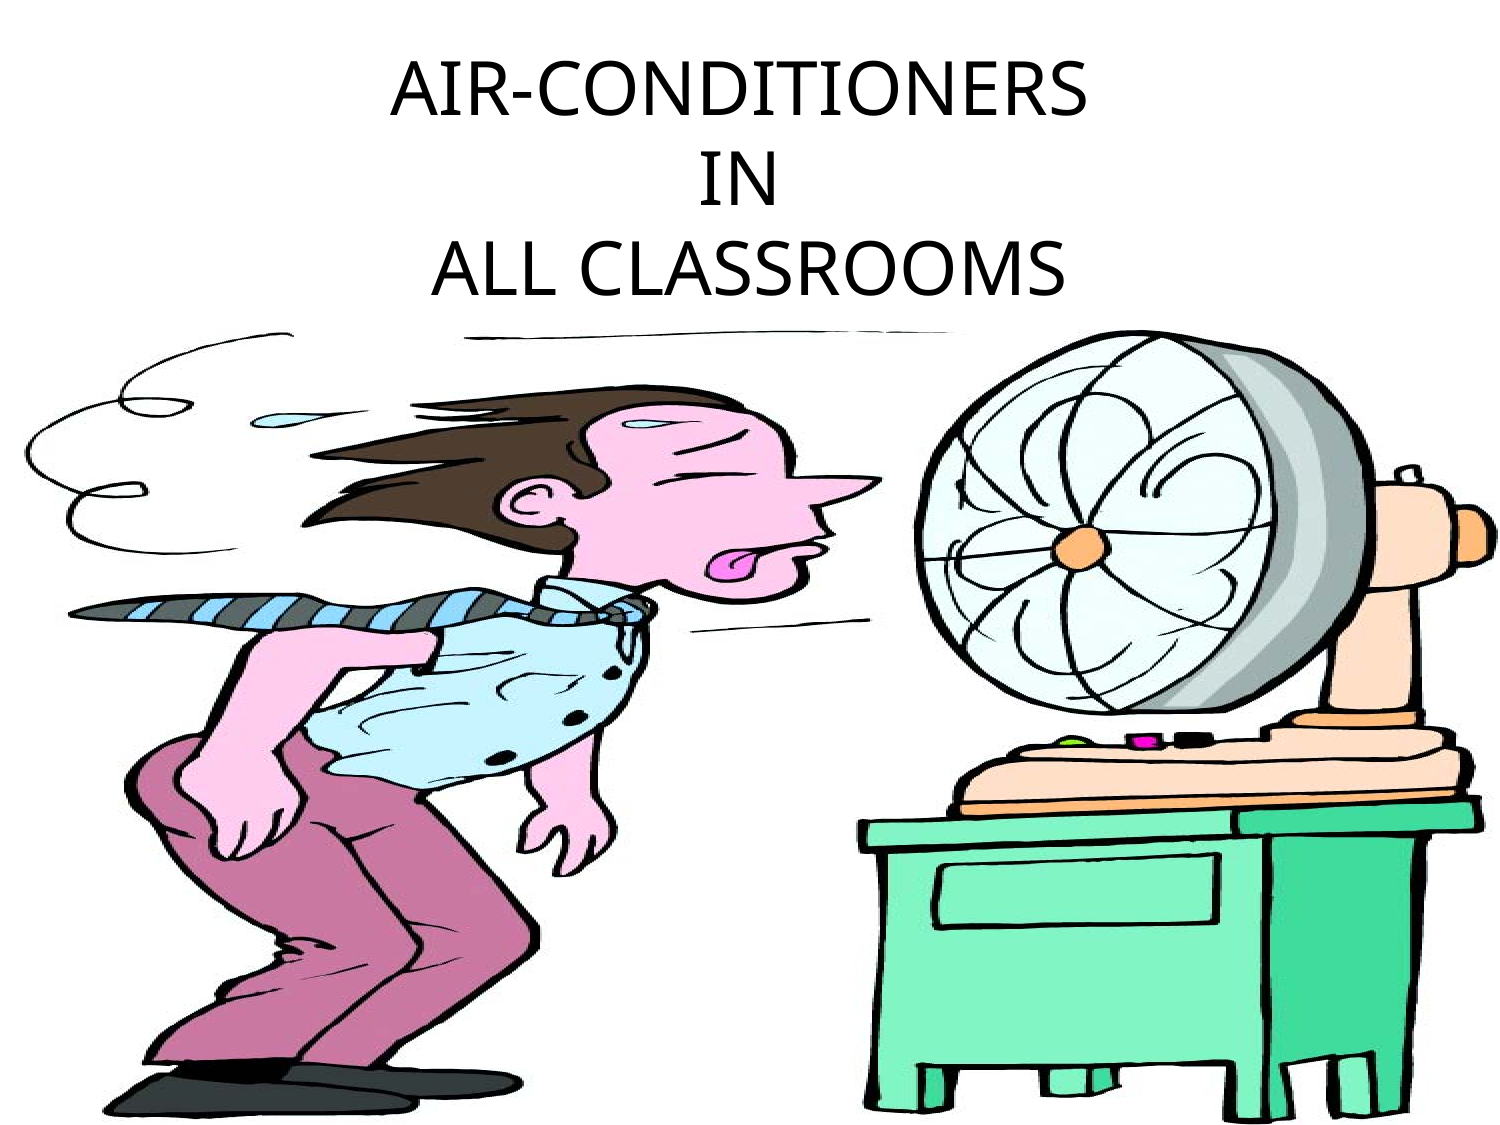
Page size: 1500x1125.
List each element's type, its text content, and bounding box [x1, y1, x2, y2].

title AIR-CONDITIONERS IN ALL CLASSROOMS [0, 0, 1500, 352]
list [23, 328, 1500, 1125]
